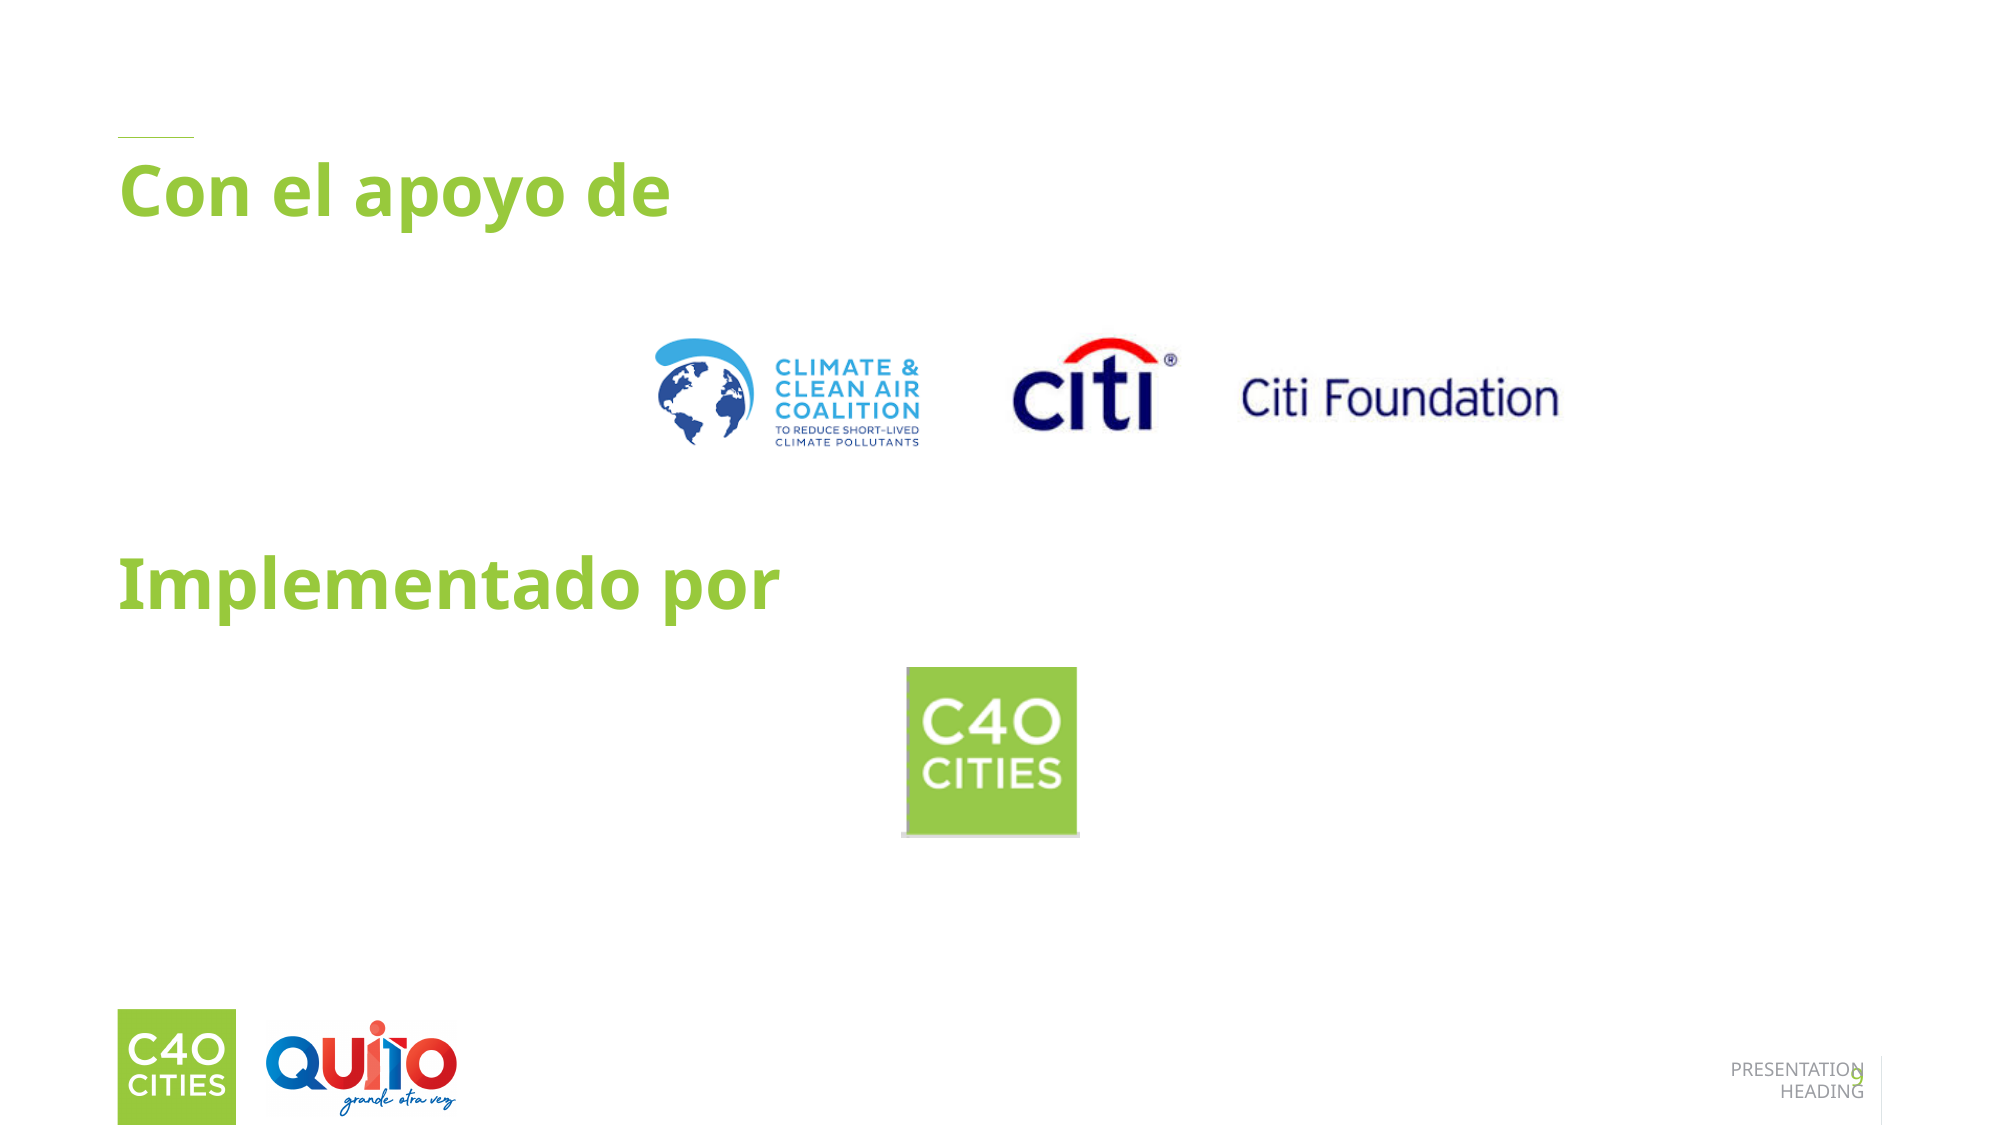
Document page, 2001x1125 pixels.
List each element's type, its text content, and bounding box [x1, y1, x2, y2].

picture [117, 1009, 236, 1125]
title Con el apoyo de [118, 158, 1882, 232]
picture [901, 667, 1080, 838]
picture [990, 311, 1581, 478]
picture [627, 311, 961, 478]
text_box Implementado por [118, 551, 1882, 624]
footer Presentation heading [1662, 1068, 1865, 1092]
picture [266, 1020, 457, 1117]
